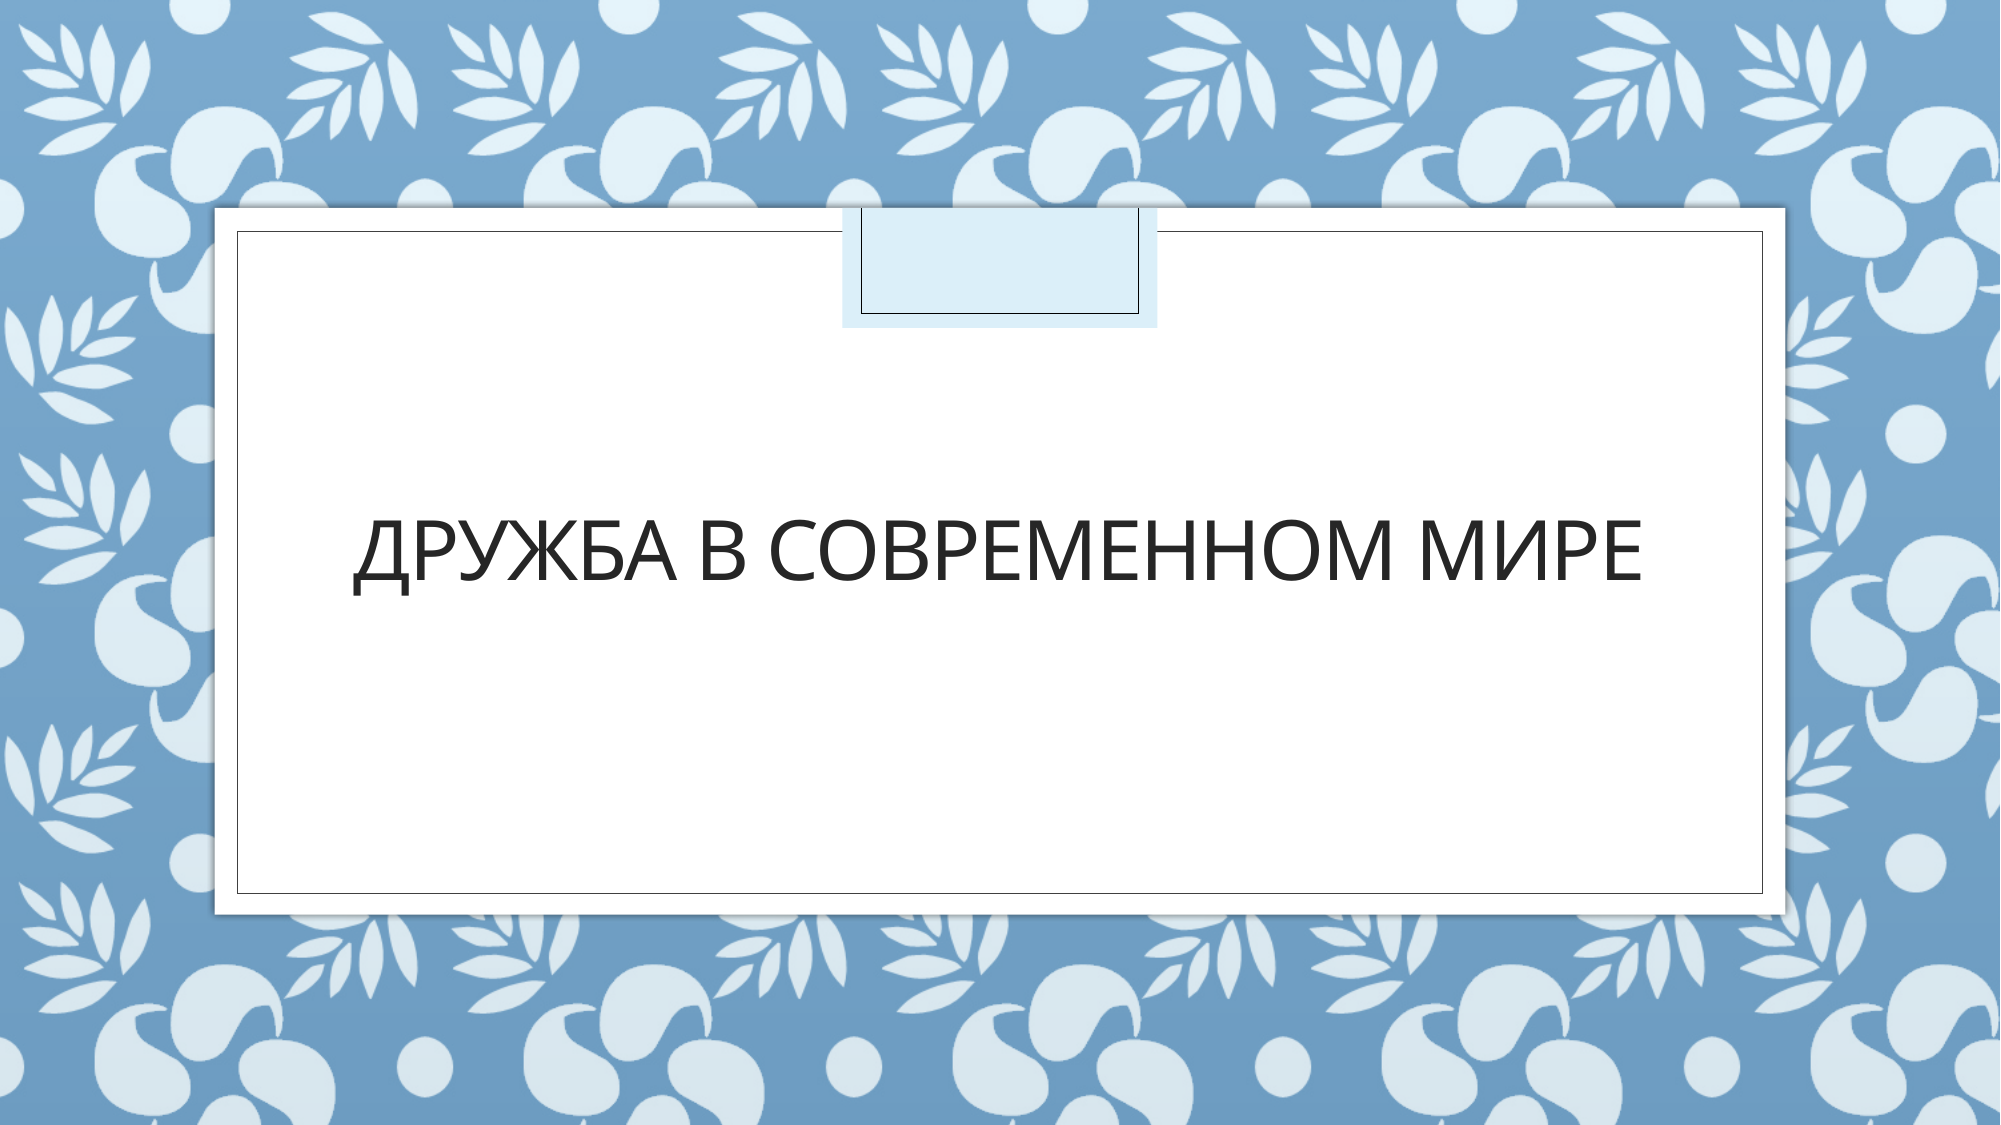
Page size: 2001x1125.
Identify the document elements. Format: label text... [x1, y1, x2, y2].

title Дружба в современном мире [256, 343, 1744, 769]
